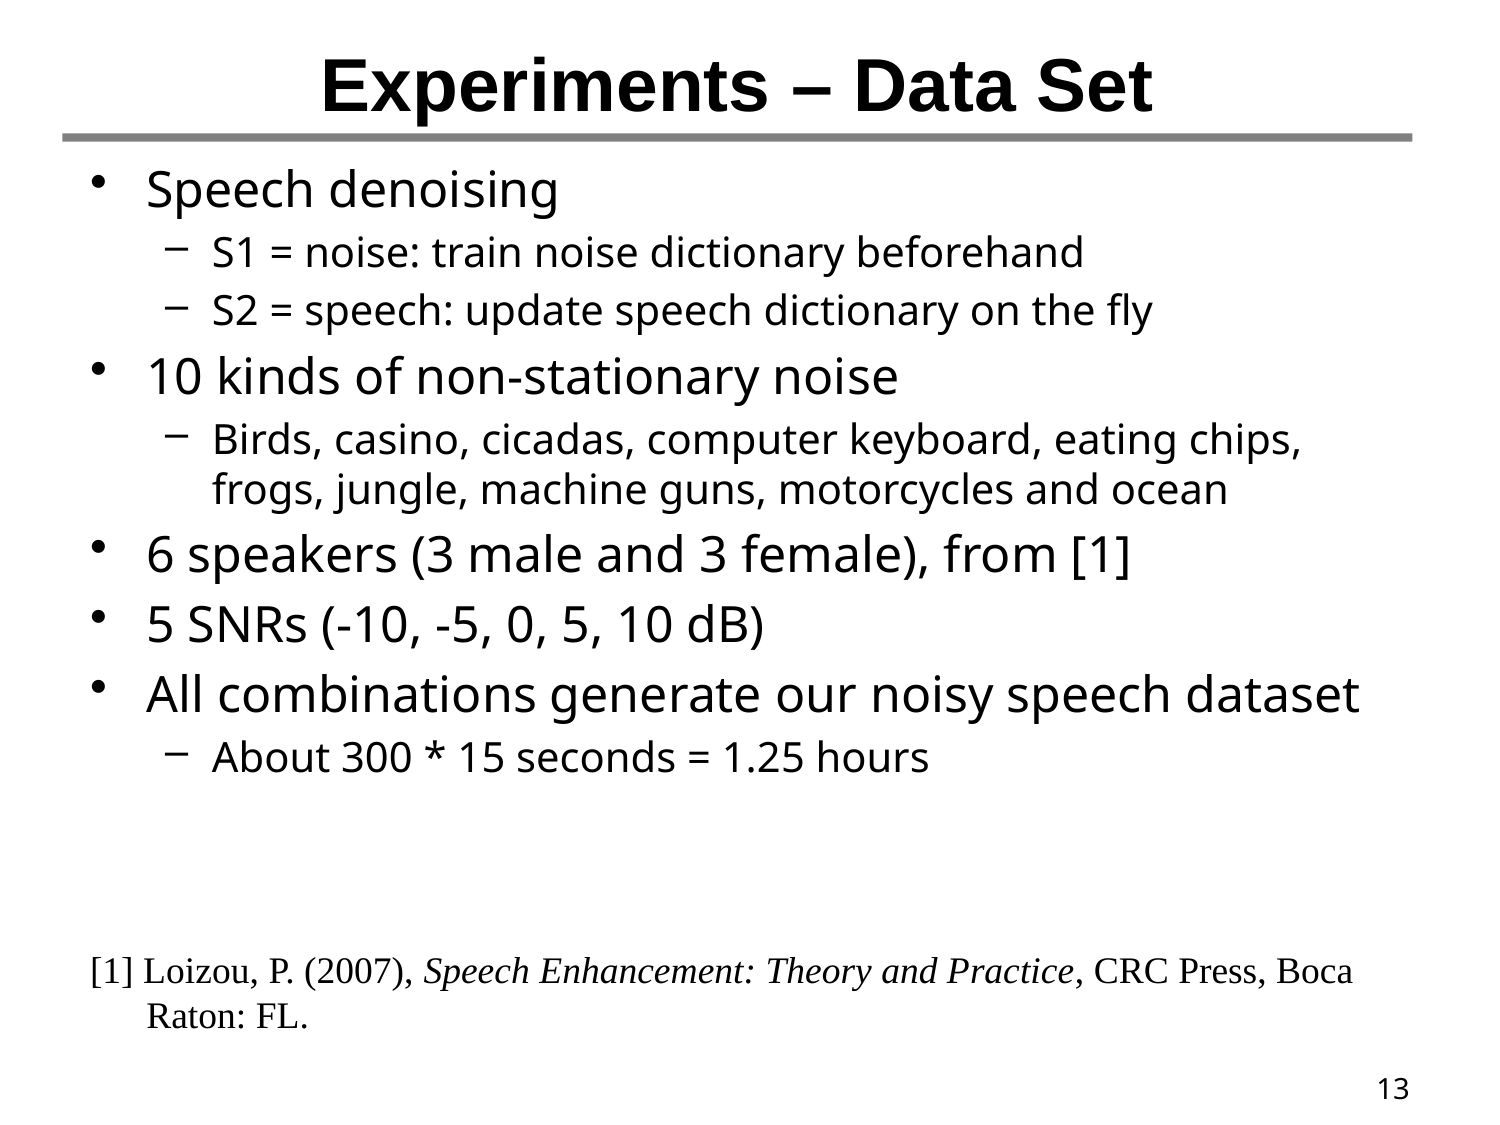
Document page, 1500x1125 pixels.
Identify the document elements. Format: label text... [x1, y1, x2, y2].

slide_number 13 [1299, 1062, 1426, 1103]
list Speech denoising S1 = noise: train noise dictionary beforehand S2 = speech: update speech dictionary on the fly 10 kinds of non-stationary noise Birds, casino, cicadas, computer keyboard, eating chips, frogs, jungle, machine guns, motorcycles and ocean 6 speakers (3 male and 3 female), from [1] 5 SNRs (-10, -5, 0, 5, 10 dB) All combinations generate our noisy speech dataset About 300 * 15 seconds = 1.25 hours [1] Loizou, P. (2007), Speech Enhancement: Theory and Practice, CRC Press, Boca Raton: FL. [74, 149, 1426, 1038]
title Experiments – Data Set [62, 0, 1413, 163]
